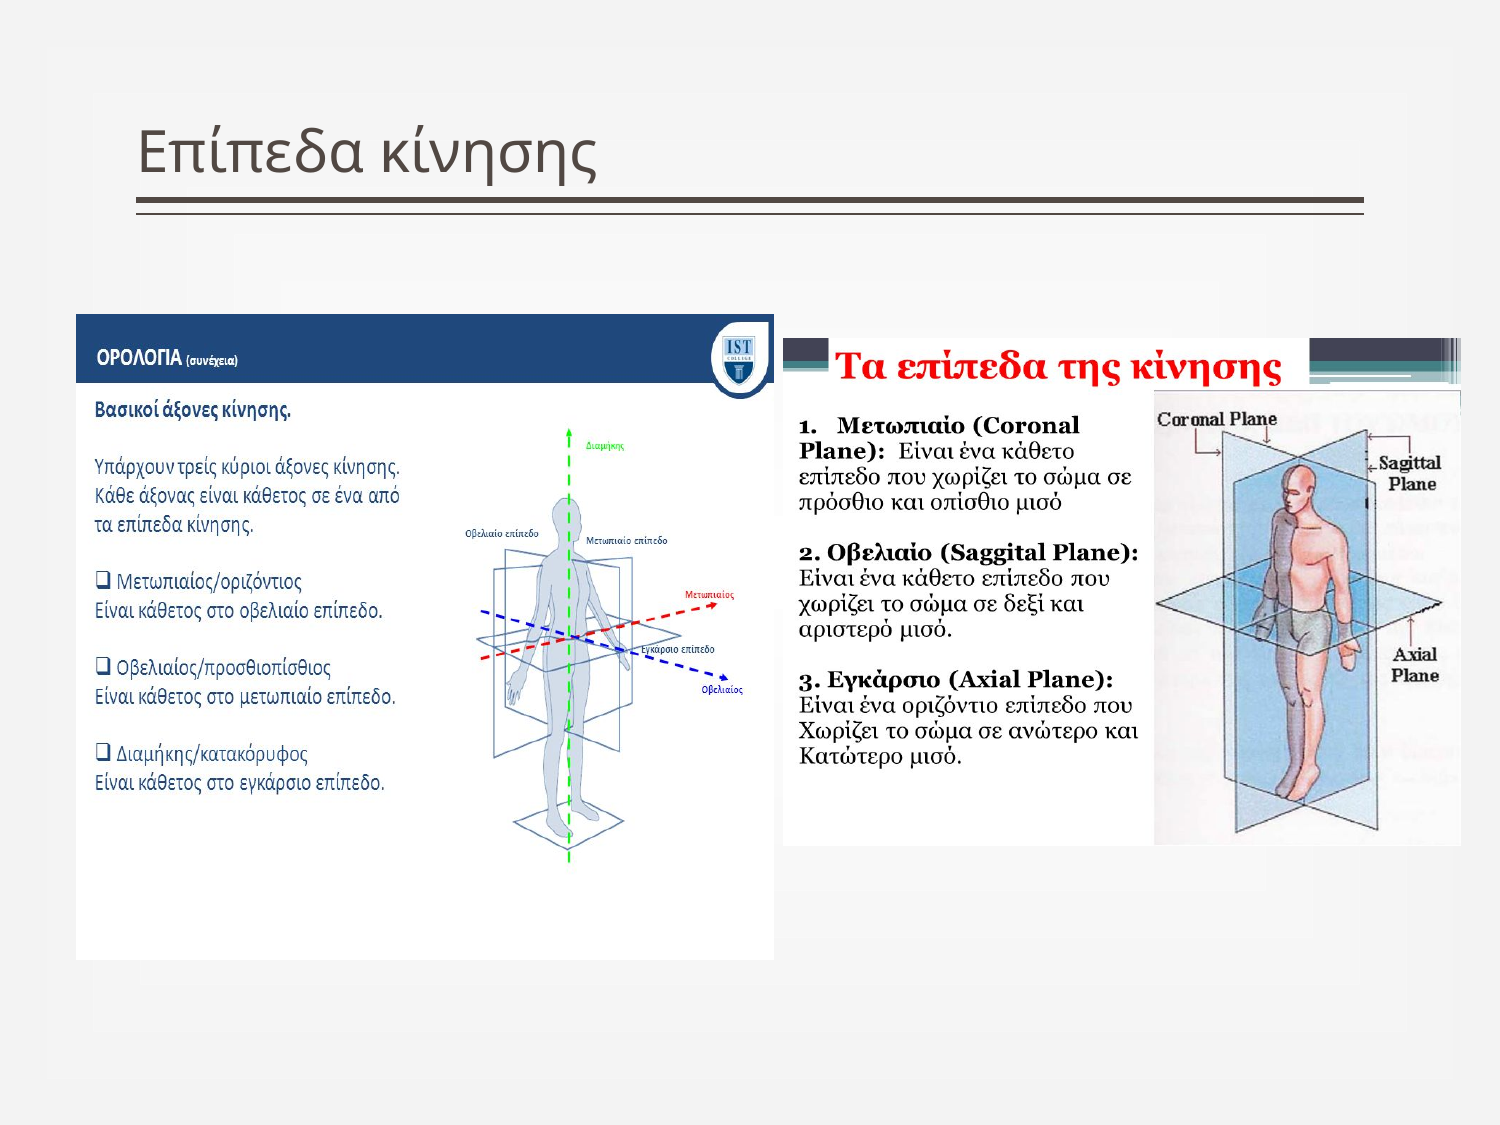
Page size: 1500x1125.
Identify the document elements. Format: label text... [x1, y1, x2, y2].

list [783, 338, 1461, 846]
title Επίπεδα κίνησης [135, 12, 1364, 193]
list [76, 314, 774, 960]
